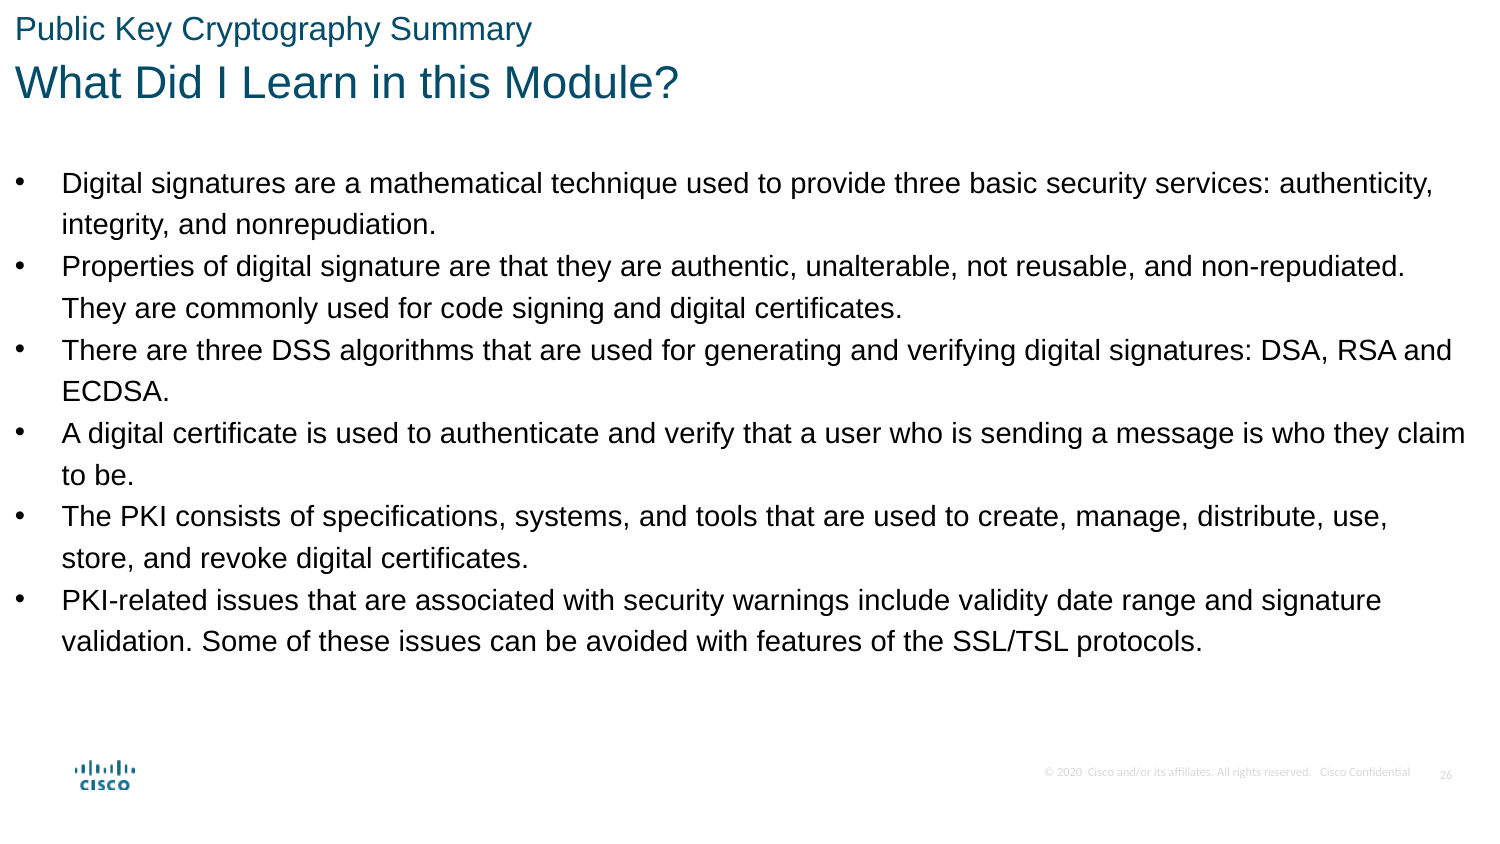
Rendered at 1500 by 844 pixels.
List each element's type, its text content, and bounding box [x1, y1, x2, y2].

list What Did I Learn in this Module? [0, 45, 1500, 134]
text_box Digital signatures are a mathematical technique used to provide three basic security services: authenticity, integrity, and nonrepudiation. Properties of digital signature are that they are authentic, unalterable, not reusable, and non-repudiated. They are commonly used for code signing and digital certificates. There are three DSS algorithms that are used for generating and verifying digital signatures: DSA, RSA and ECDSA. A digital certificate is used to authenticate and verify that a user who is sending a message is who they claim to be. The PKI consists of specifications, systems, and tools that are used to create, manage, distribute, use, store, and revoke digital certificates. PKI-related issues that are associated with security warnings include validity date range and signature validation. Some of these issues can be avoided with features of the SSL/TSL protocols. [0, 149, 1485, 572]
list Public Key Cryptography Summary [0, 0, 1500, 45]
slide_number 26 [1425, 759, 1500, 797]
picture [75, 759, 135, 790]
